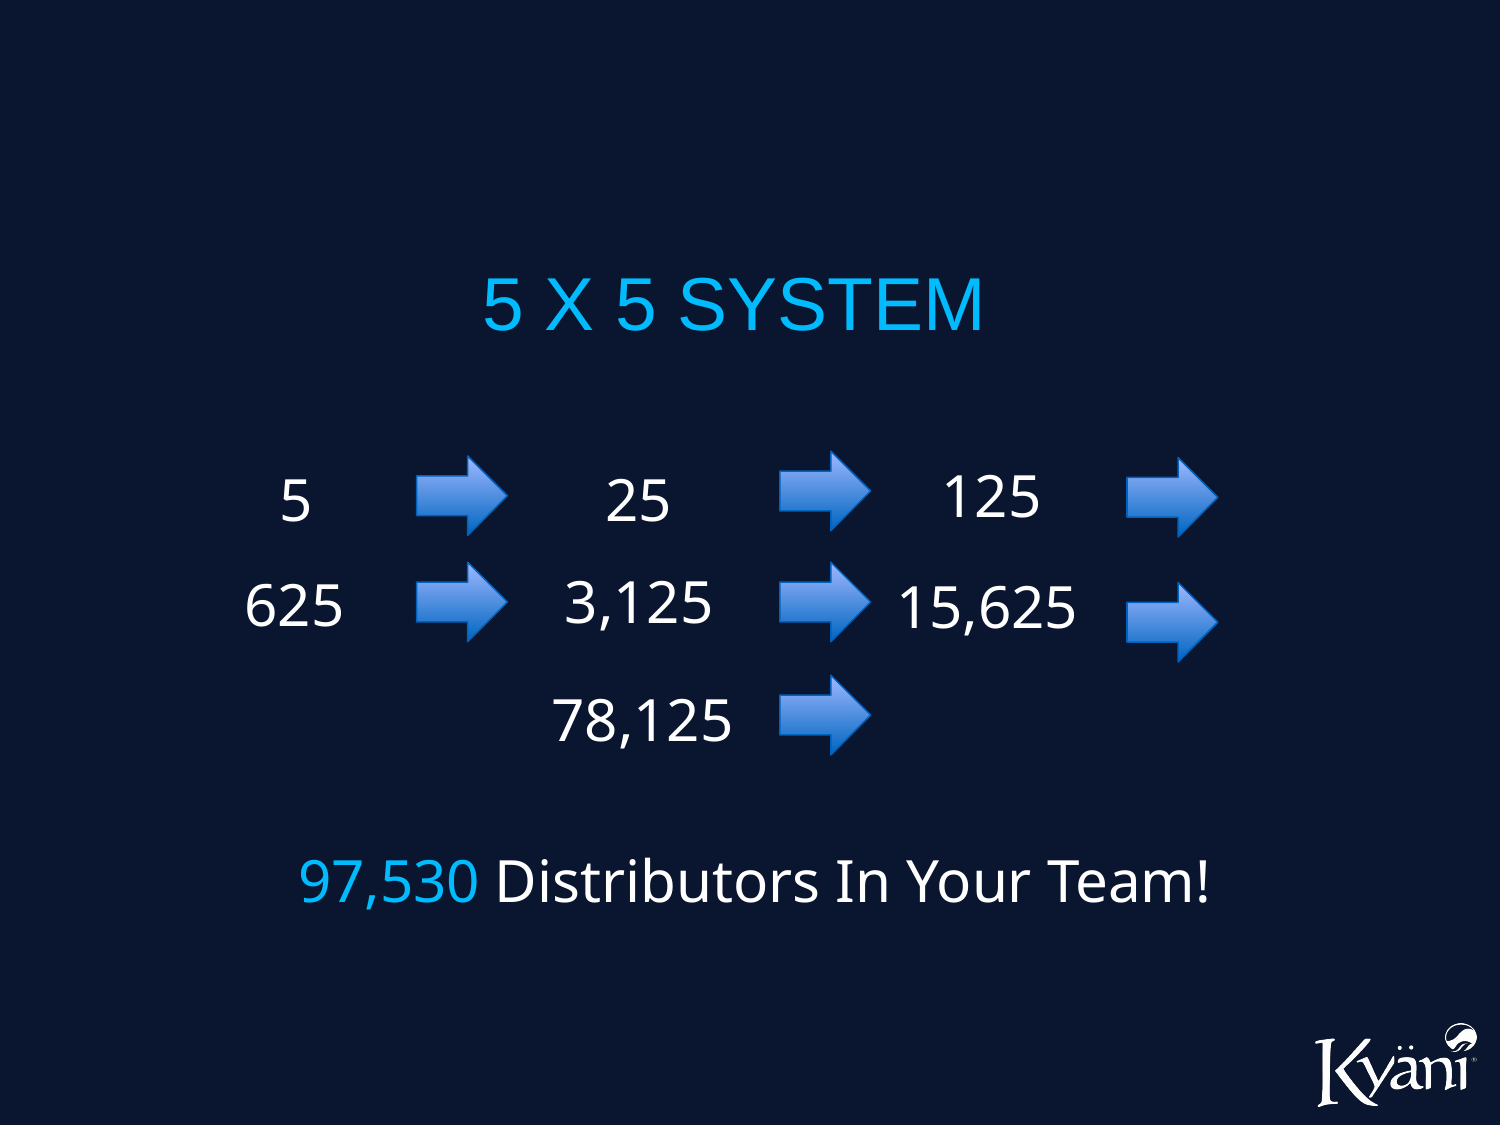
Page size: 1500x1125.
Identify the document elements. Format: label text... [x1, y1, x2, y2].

text_box 5 [264, 456, 350, 541]
text_box [779, 561, 872, 643]
text_box 5 X 5 SYSTEM [467, 247, 1153, 353]
text_box 78,125 [536, 675, 751, 761]
text_box 125 [926, 451, 1071, 537]
text_box [779, 674, 872, 756]
text_box 97,530 Distributors In Your Team! [283, 766, 1277, 967]
text_box 625 [229, 560, 417, 646]
text_box [1126, 581, 1219, 663]
text_box [415, 561, 508, 643]
text_box 25 [590, 456, 692, 541]
picture [1312, 1007, 1480, 1123]
text_box [779, 450, 872, 532]
text_box [415, 455, 508, 537]
text_box 3,125 [550, 557, 788, 643]
text_box 15,625 [881, 562, 1103, 648]
text_box [1126, 456, 1219, 538]
